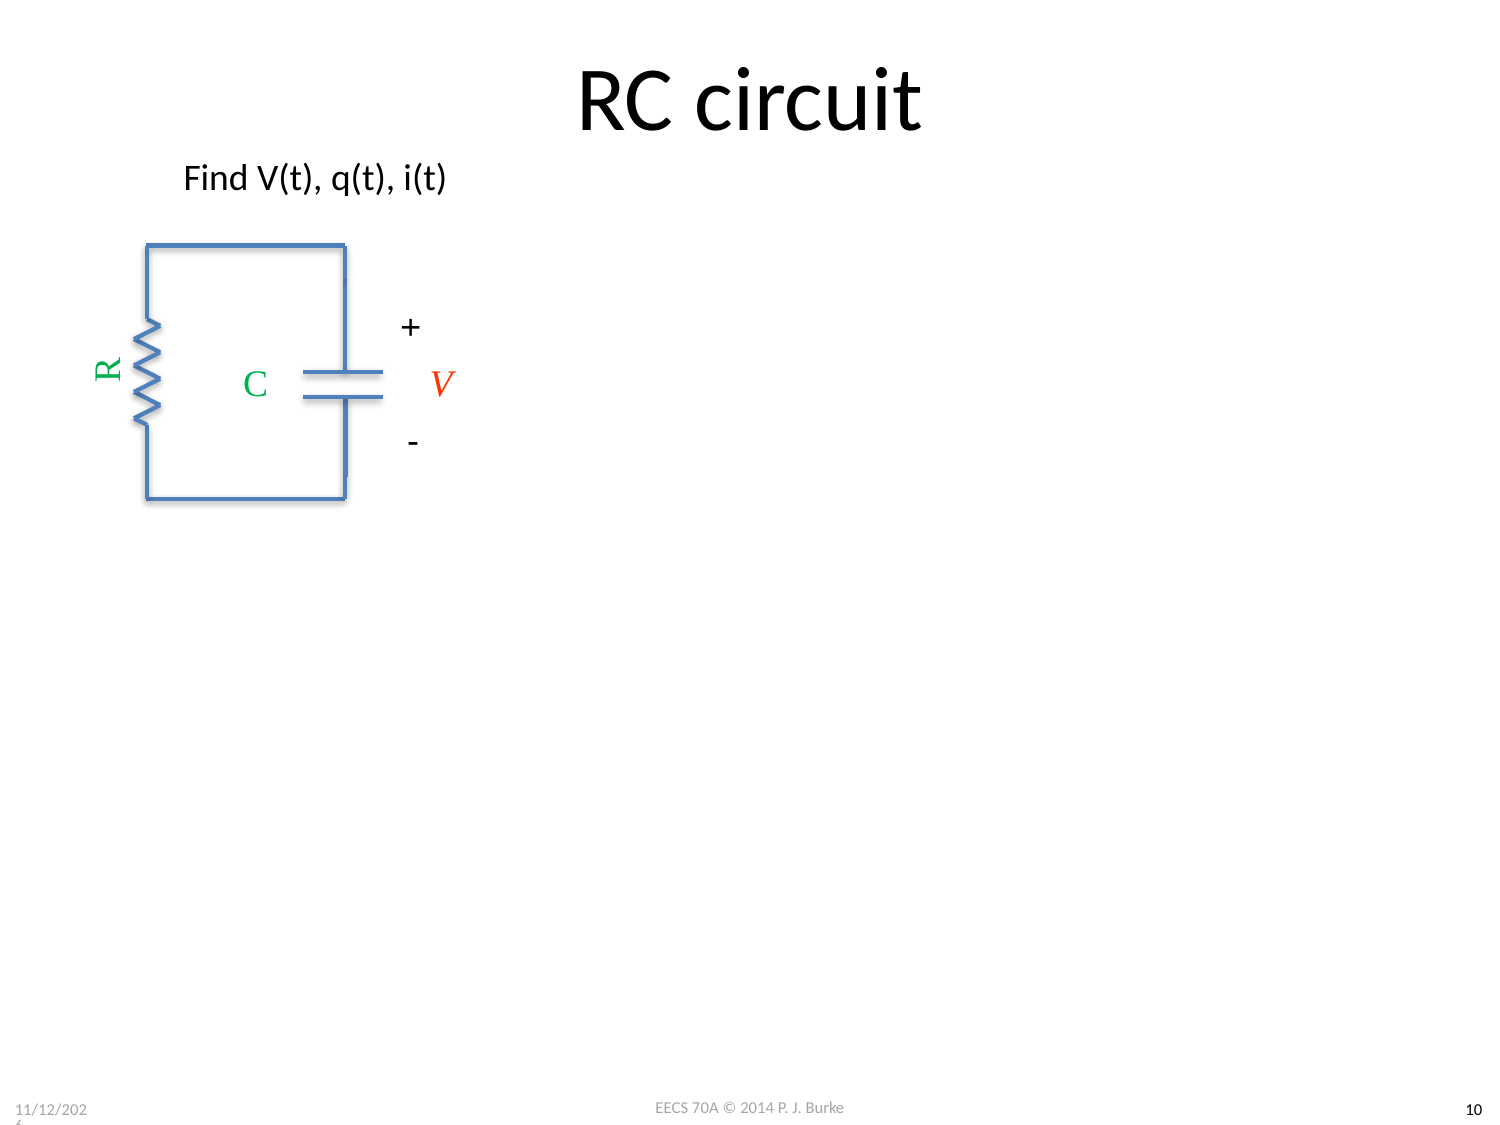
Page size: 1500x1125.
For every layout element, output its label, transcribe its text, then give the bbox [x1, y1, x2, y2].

text_box Find V(t), q(t), i(t) [168, 146, 463, 206]
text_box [50, 245, 161, 499]
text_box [166, 245, 500, 499]
title RC circuit [75, 0, 1425, 188]
